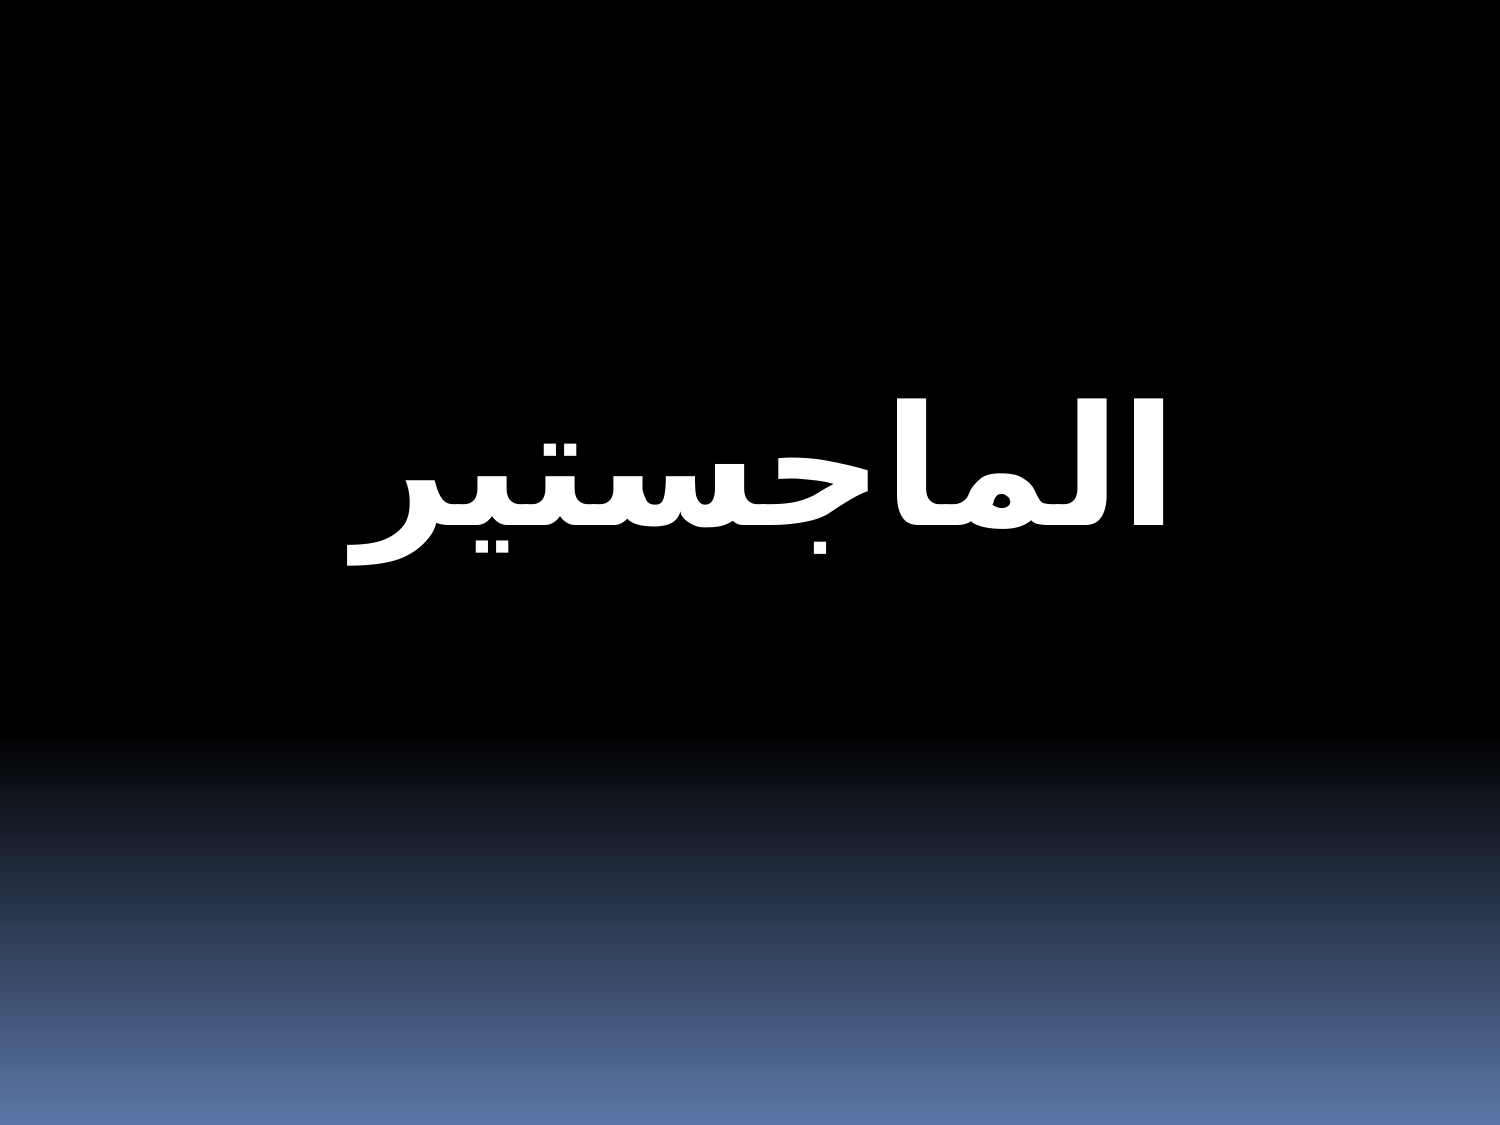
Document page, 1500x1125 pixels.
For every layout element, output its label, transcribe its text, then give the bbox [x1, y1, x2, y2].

text_box الماجستير [140, 351, 1393, 567]
